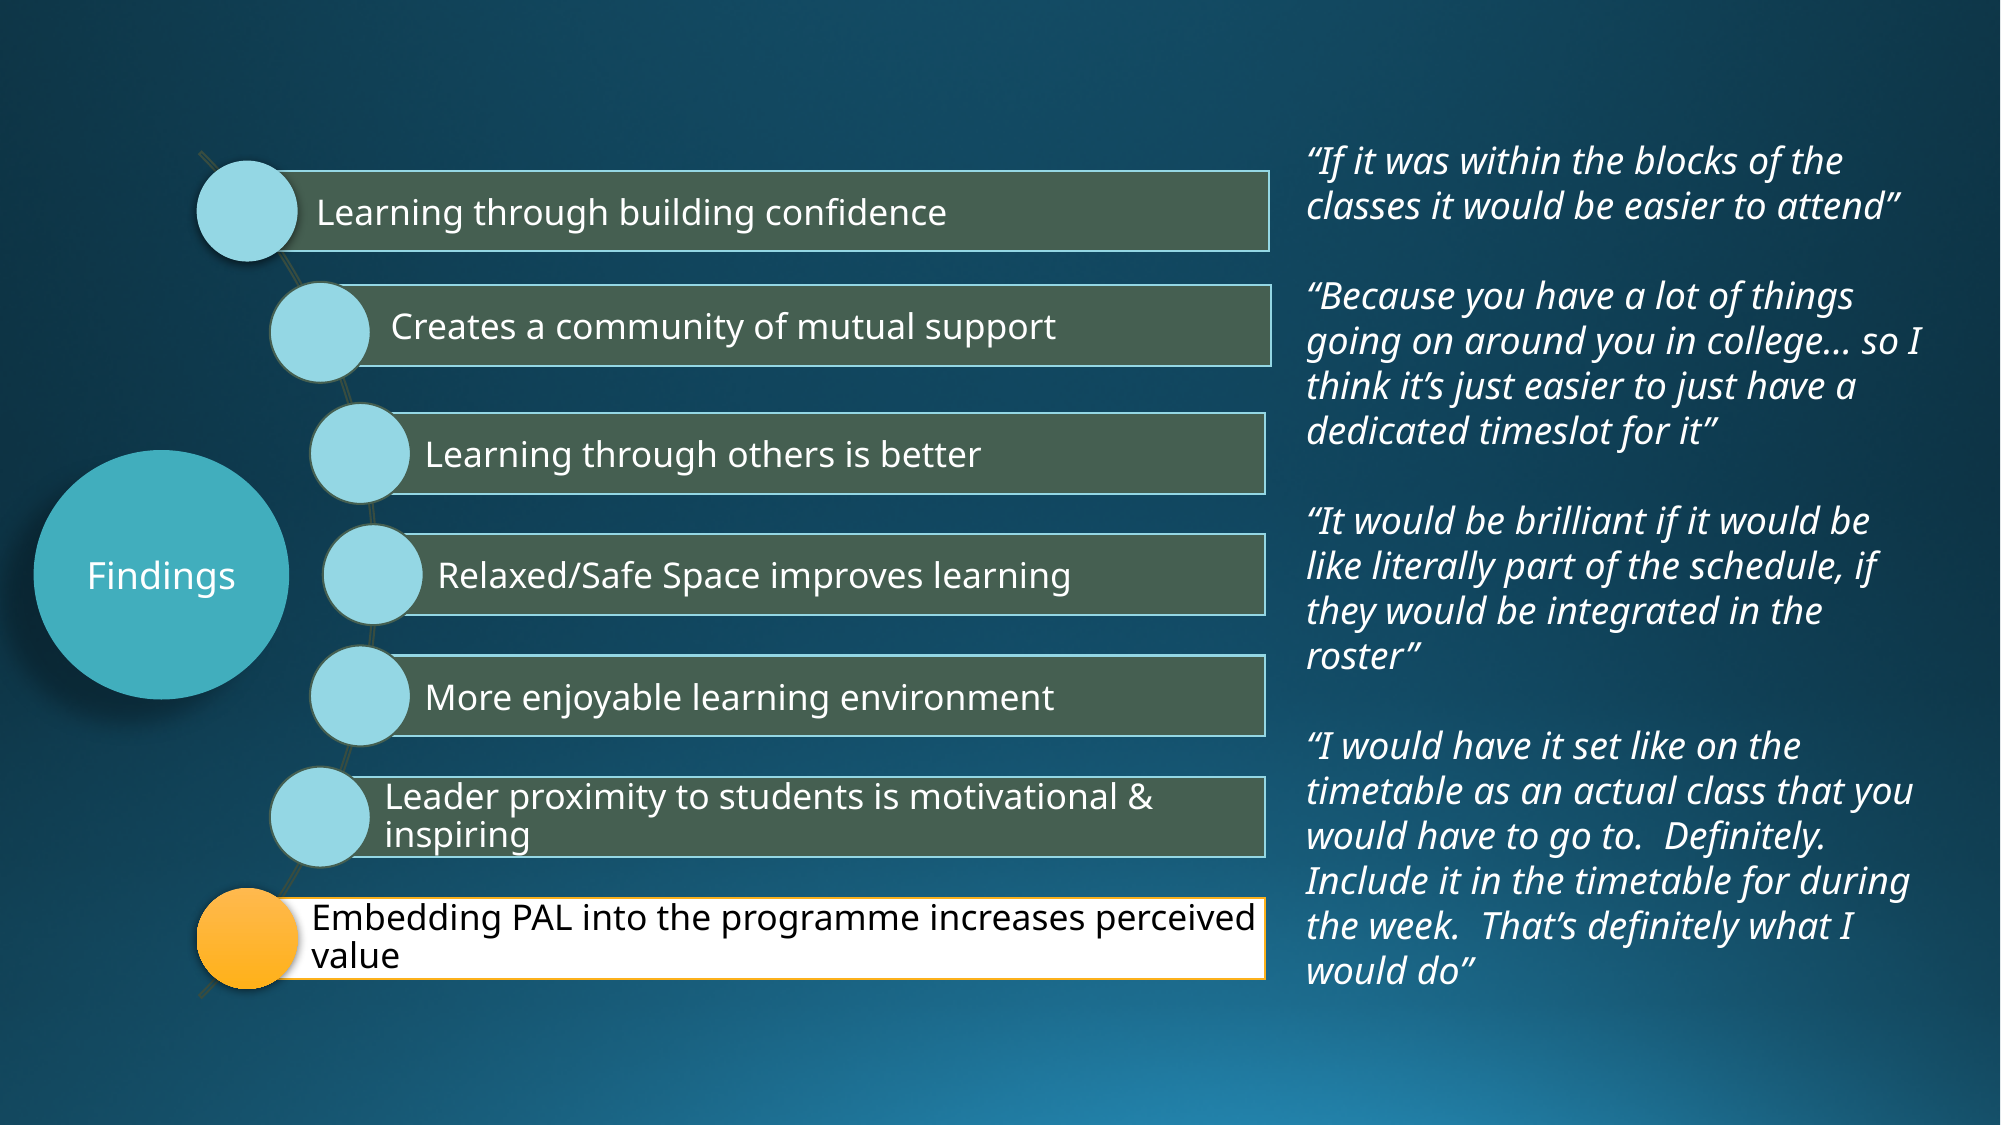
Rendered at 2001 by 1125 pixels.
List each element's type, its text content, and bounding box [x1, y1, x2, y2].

text_box Findings [32, 448, 184, 701]
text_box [184, 130, 1277, 1020]
picture [0, 0, 2001, 1125]
text_box “If it was within the blocks of the classes it would be easier to attend” “Because you have a lot of things going on around you in college… so I think it’s just easier to just have a dedicated timeslot for it” “It would be brilliant if it would be like literally part of the schedule, if they would be integrated in the roster” “I would have it set like on the timetable as an actual class that you would have to go to. Definitely. Include it in the timetable for during the week. That’s definitely what I would do” [1291, 130, 1940, 1000]
